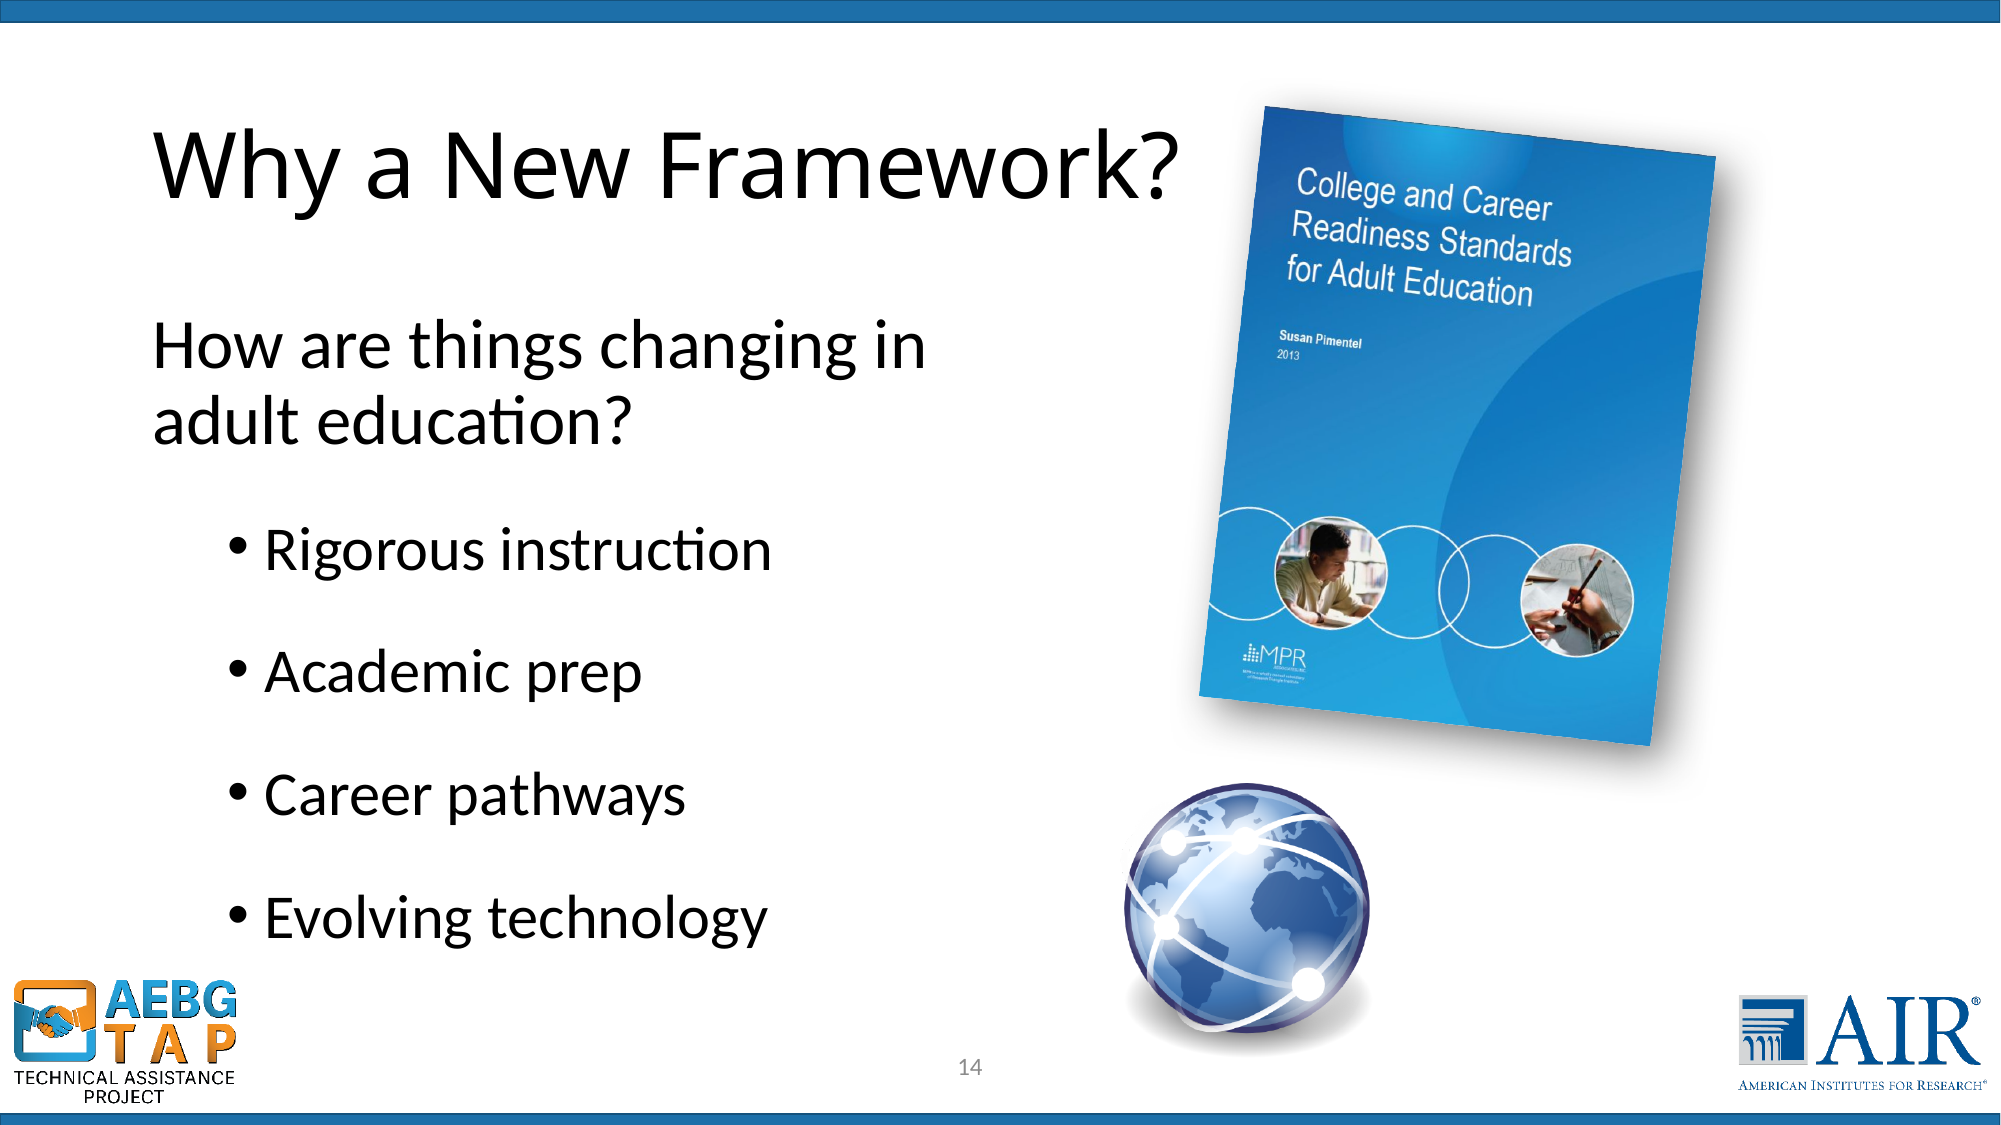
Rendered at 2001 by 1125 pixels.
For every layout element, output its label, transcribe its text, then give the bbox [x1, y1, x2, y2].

picture [1738, 995, 1987, 1090]
title Why a New Framework? [137, 59, 1863, 278]
picture [0, 972, 259, 1113]
picture [1112, 782, 1378, 1058]
slide_number 14 [745, 1035, 1196, 1096]
picture [1199, 106, 1716, 746]
list How are things changing in adult education? Rigorous instruction Academic prep Career pathways Evolving technology [137, 299, 1863, 1014]
